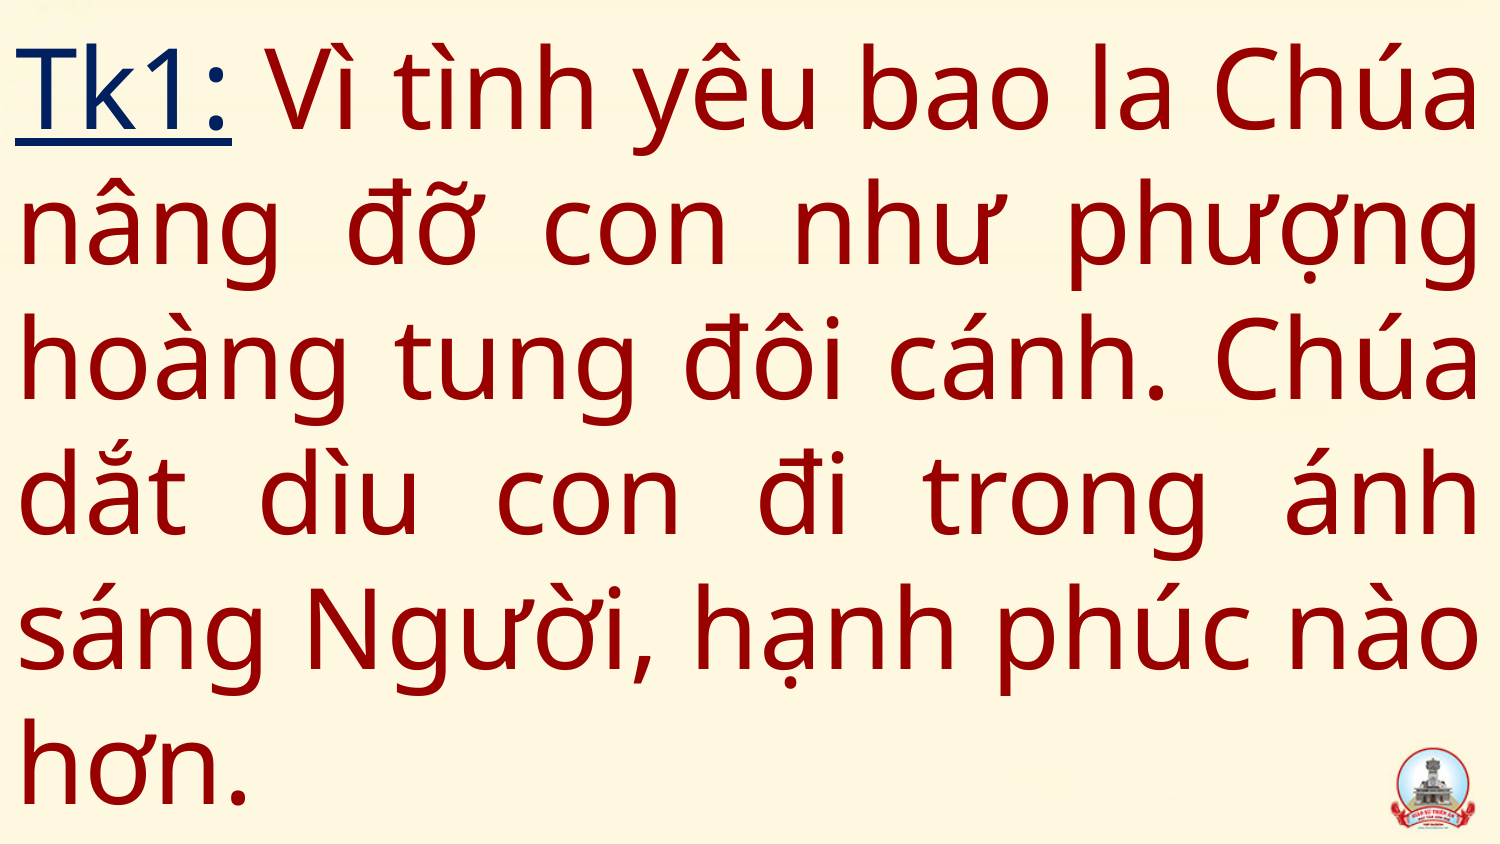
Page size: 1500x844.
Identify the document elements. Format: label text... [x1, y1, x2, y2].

title Tk1: Vì tình yêu bao la Chúa nâng đỡ con như phượng hoàng tung đôi cánh. Chúa dắt dìu con đi trong ánh sáng Người, hạnh phúc nào hơn. [0, 0, 1500, 844]
